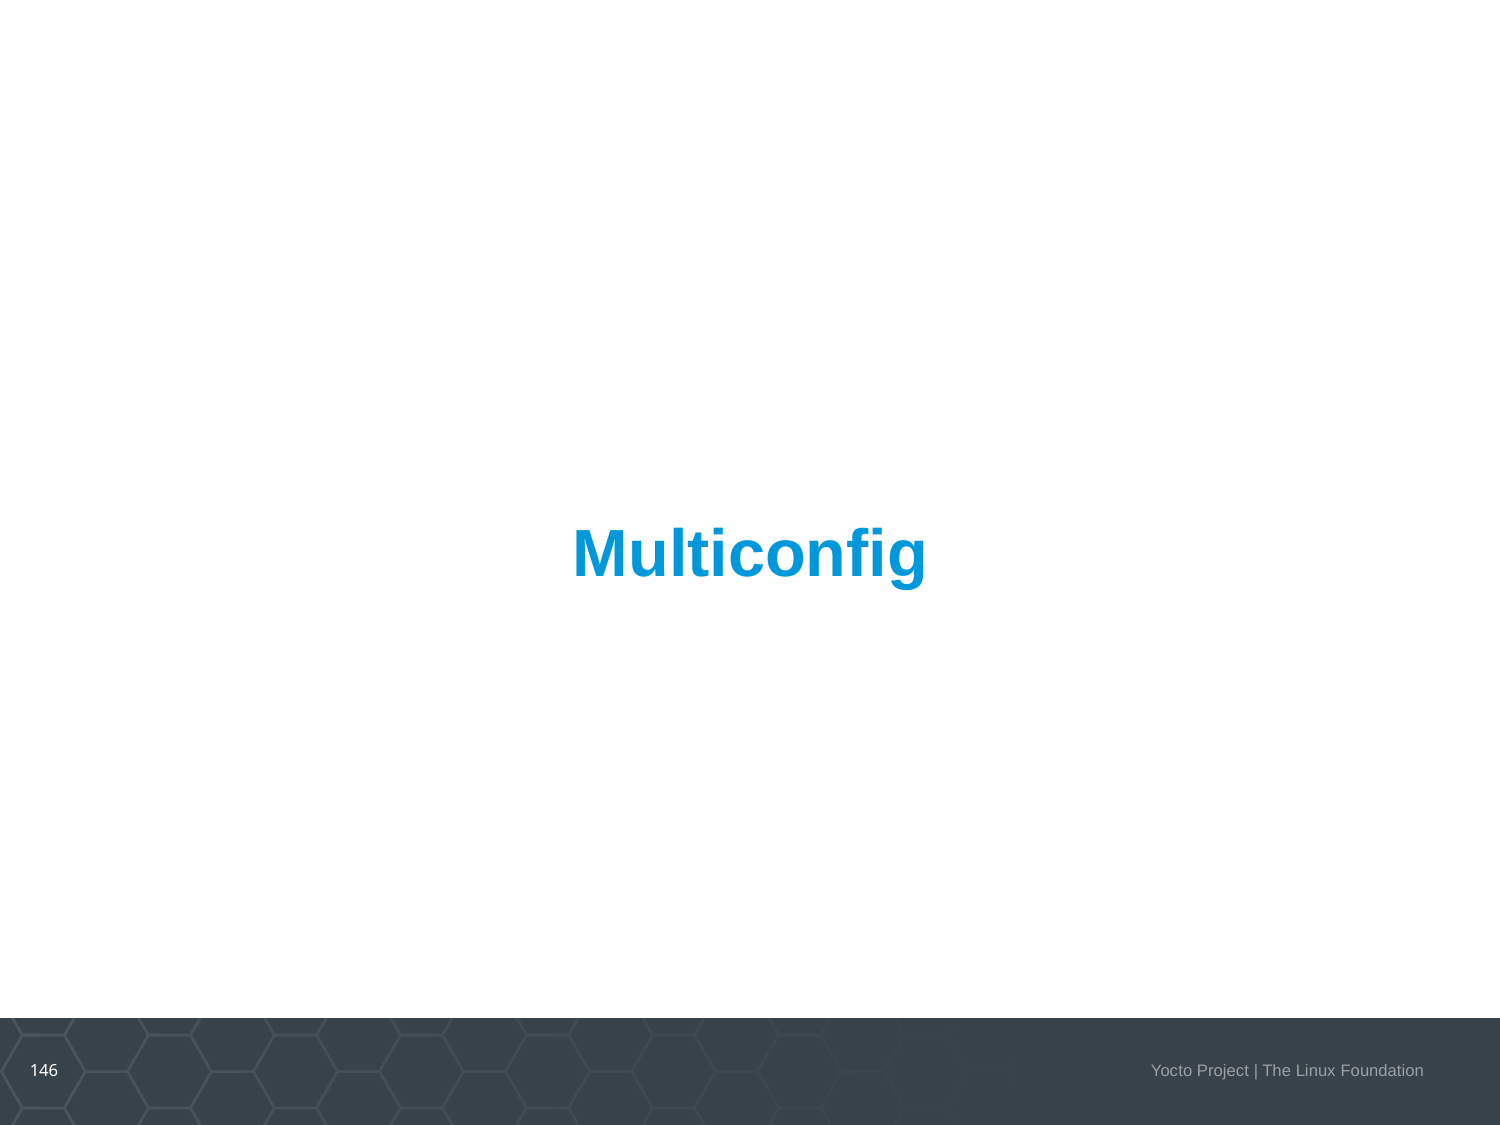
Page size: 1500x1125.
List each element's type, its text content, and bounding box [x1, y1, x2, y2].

picture [0, 0, 1500, 1125]
title Multiconfig [75, 490, 1426, 637]
